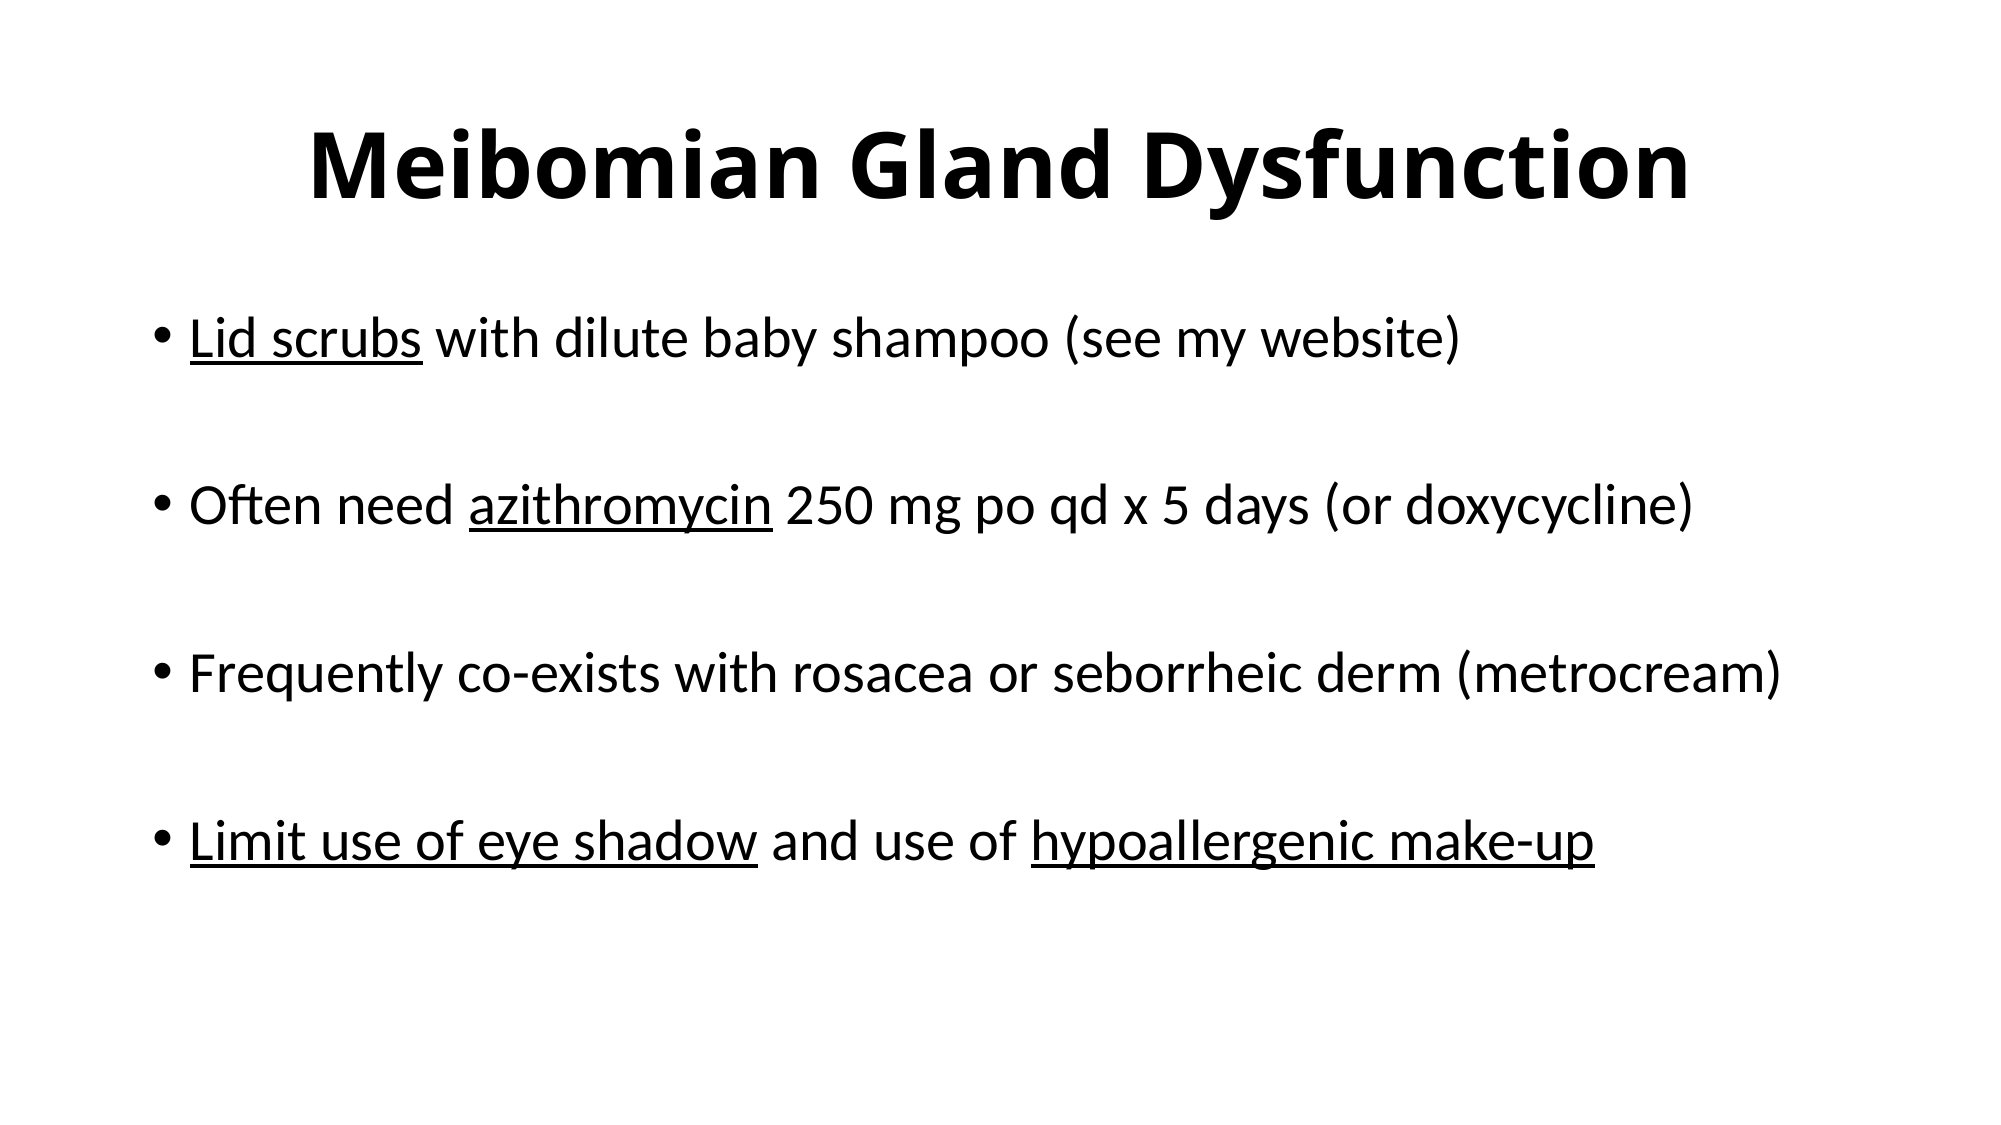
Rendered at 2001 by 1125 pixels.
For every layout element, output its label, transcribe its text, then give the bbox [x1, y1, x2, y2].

list Lid scrubs with dilute baby shampoo (see my website) Often need azithromycin 250 mg po qd x 5 days (or doxycycline) Frequently co-exists with rosacea or seborrheic derm (metrocream) Limit use of eye shadow and use of hypoallergenic make-up [137, 299, 1863, 1014]
title Meibomian Gland Dysfunction [137, 59, 1863, 278]
